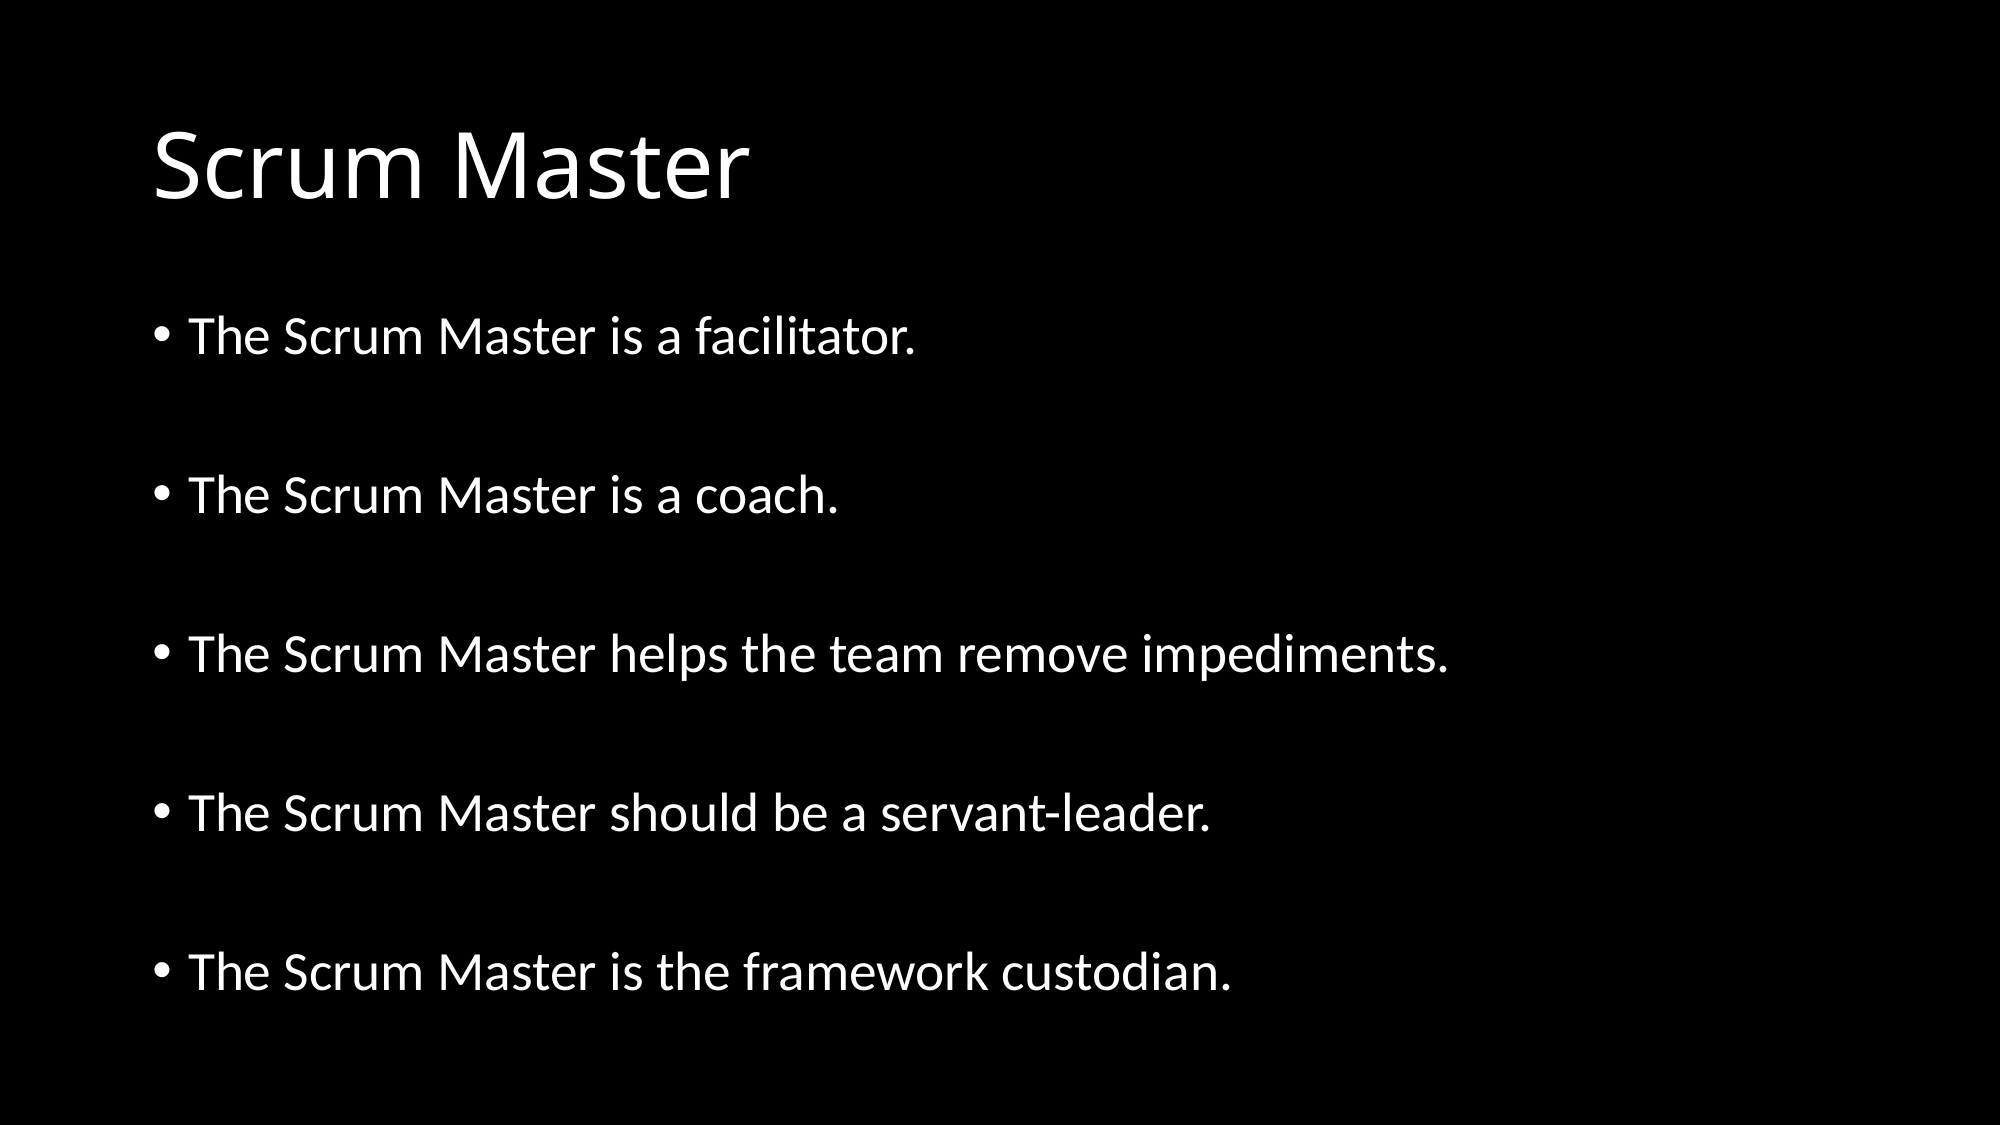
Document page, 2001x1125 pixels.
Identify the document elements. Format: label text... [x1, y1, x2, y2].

title Scrum Master [137, 59, 1863, 278]
list The Scrum Master is a facilitator. The Scrum Master is a coach. The Scrum Master helps the team remove impediments. The Scrum Master should be a servant-leader. The Scrum Master is the framework custodian. [137, 299, 1863, 1014]
